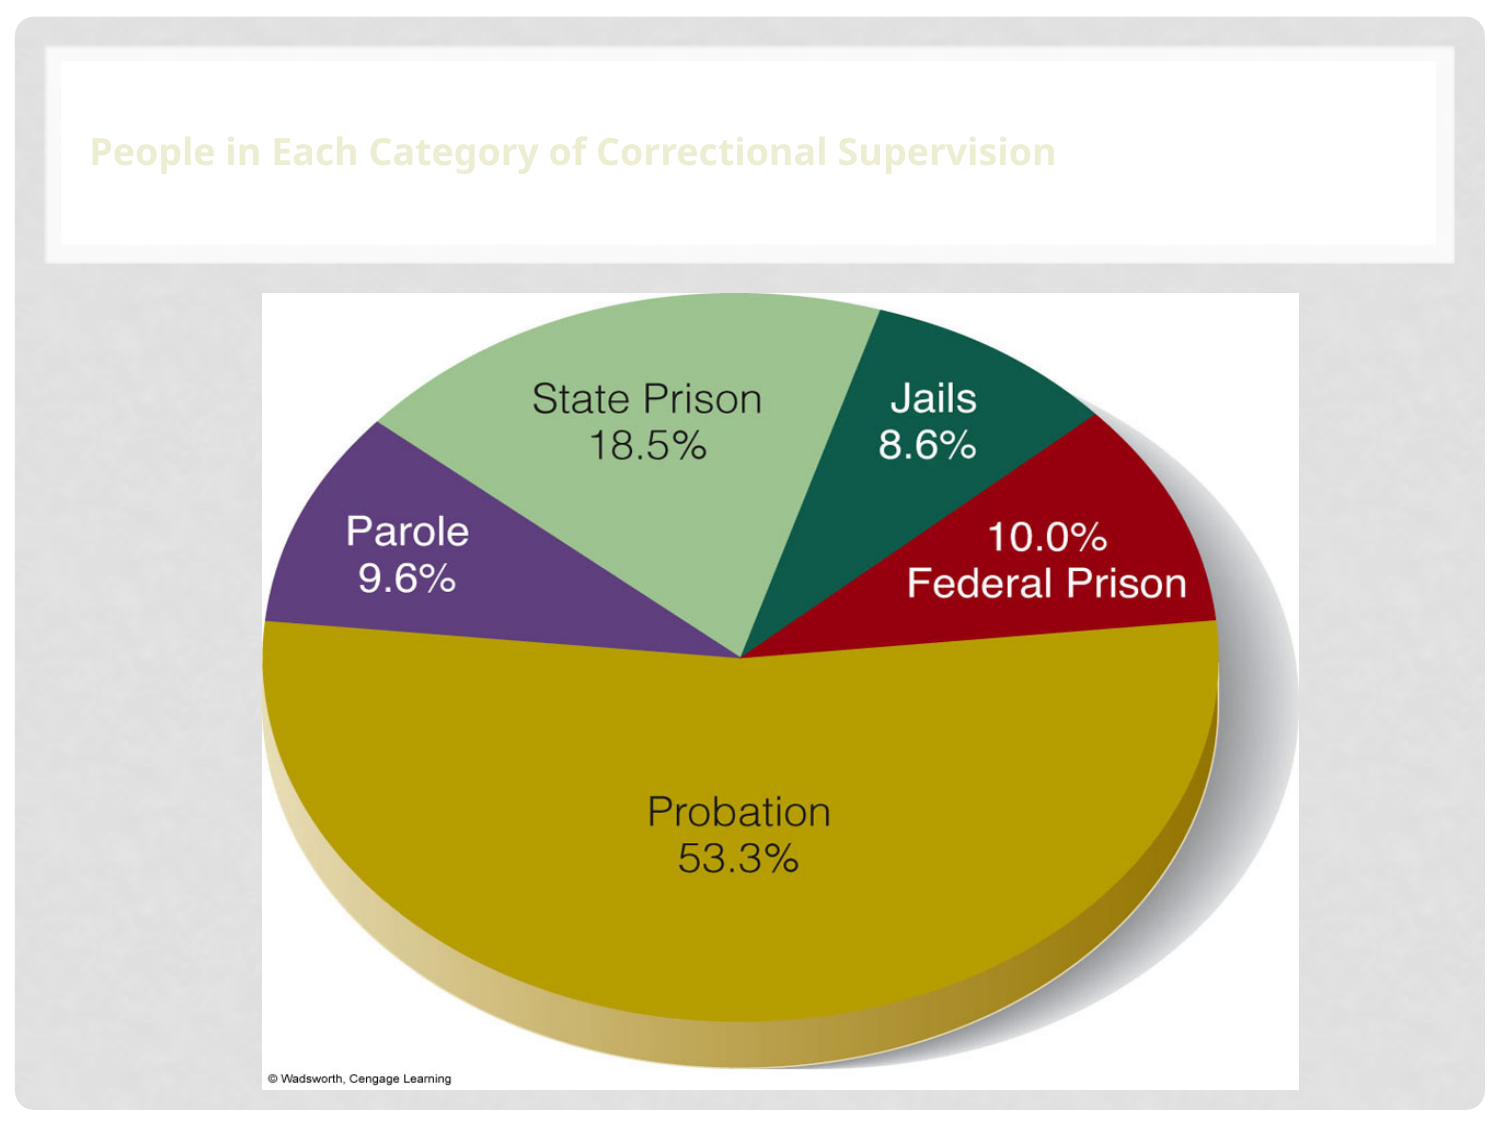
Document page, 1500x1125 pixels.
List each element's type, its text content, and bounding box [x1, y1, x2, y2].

text_box People in Each Category of Correctional Supervision [74, 120, 1393, 226]
picture [262, 293, 1299, 1091]
